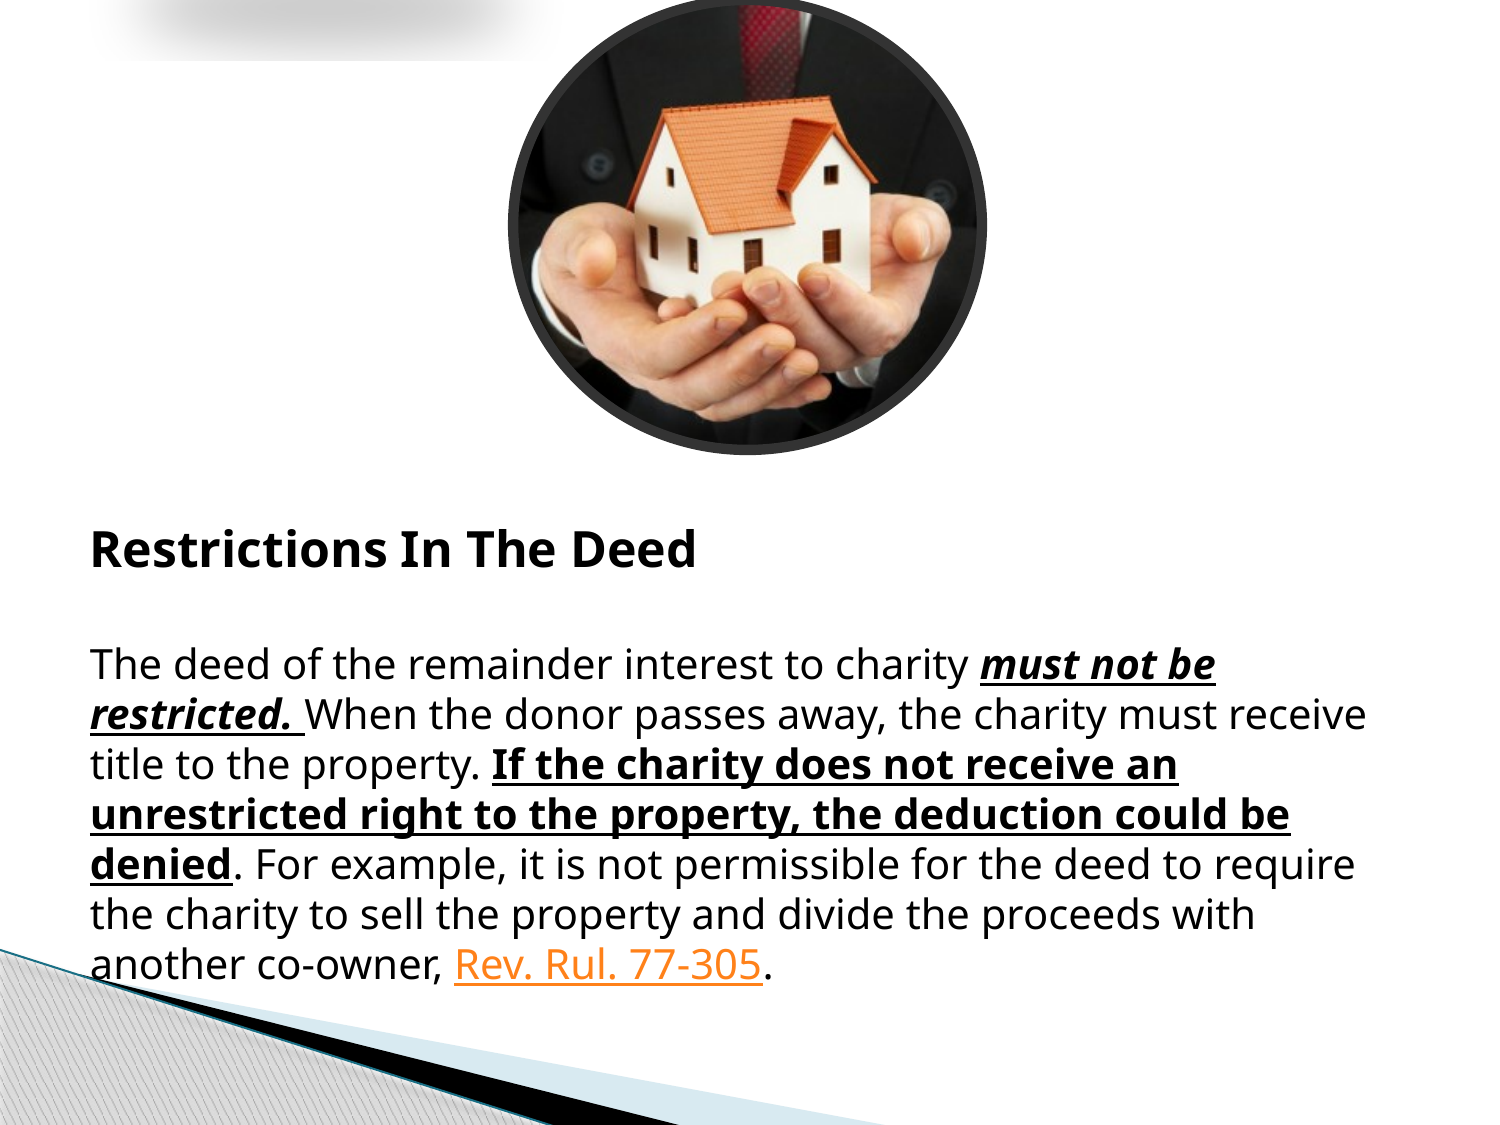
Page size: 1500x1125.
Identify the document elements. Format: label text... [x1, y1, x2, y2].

text_box Restrictions In The Deed The deed of the remainder interest to charity must not be restricted. When the donor passes away, the charity must receive title to the property. If the charity does not receive an unrestricted right to the property, the deduction could be denied. For example, it is not permissible for the deed to require the charity to sell the property and divide the proceeds with another co-owner, Rev. Rul. 77-305. [74, 510, 1425, 1003]
picture [512, 0, 983, 451]
